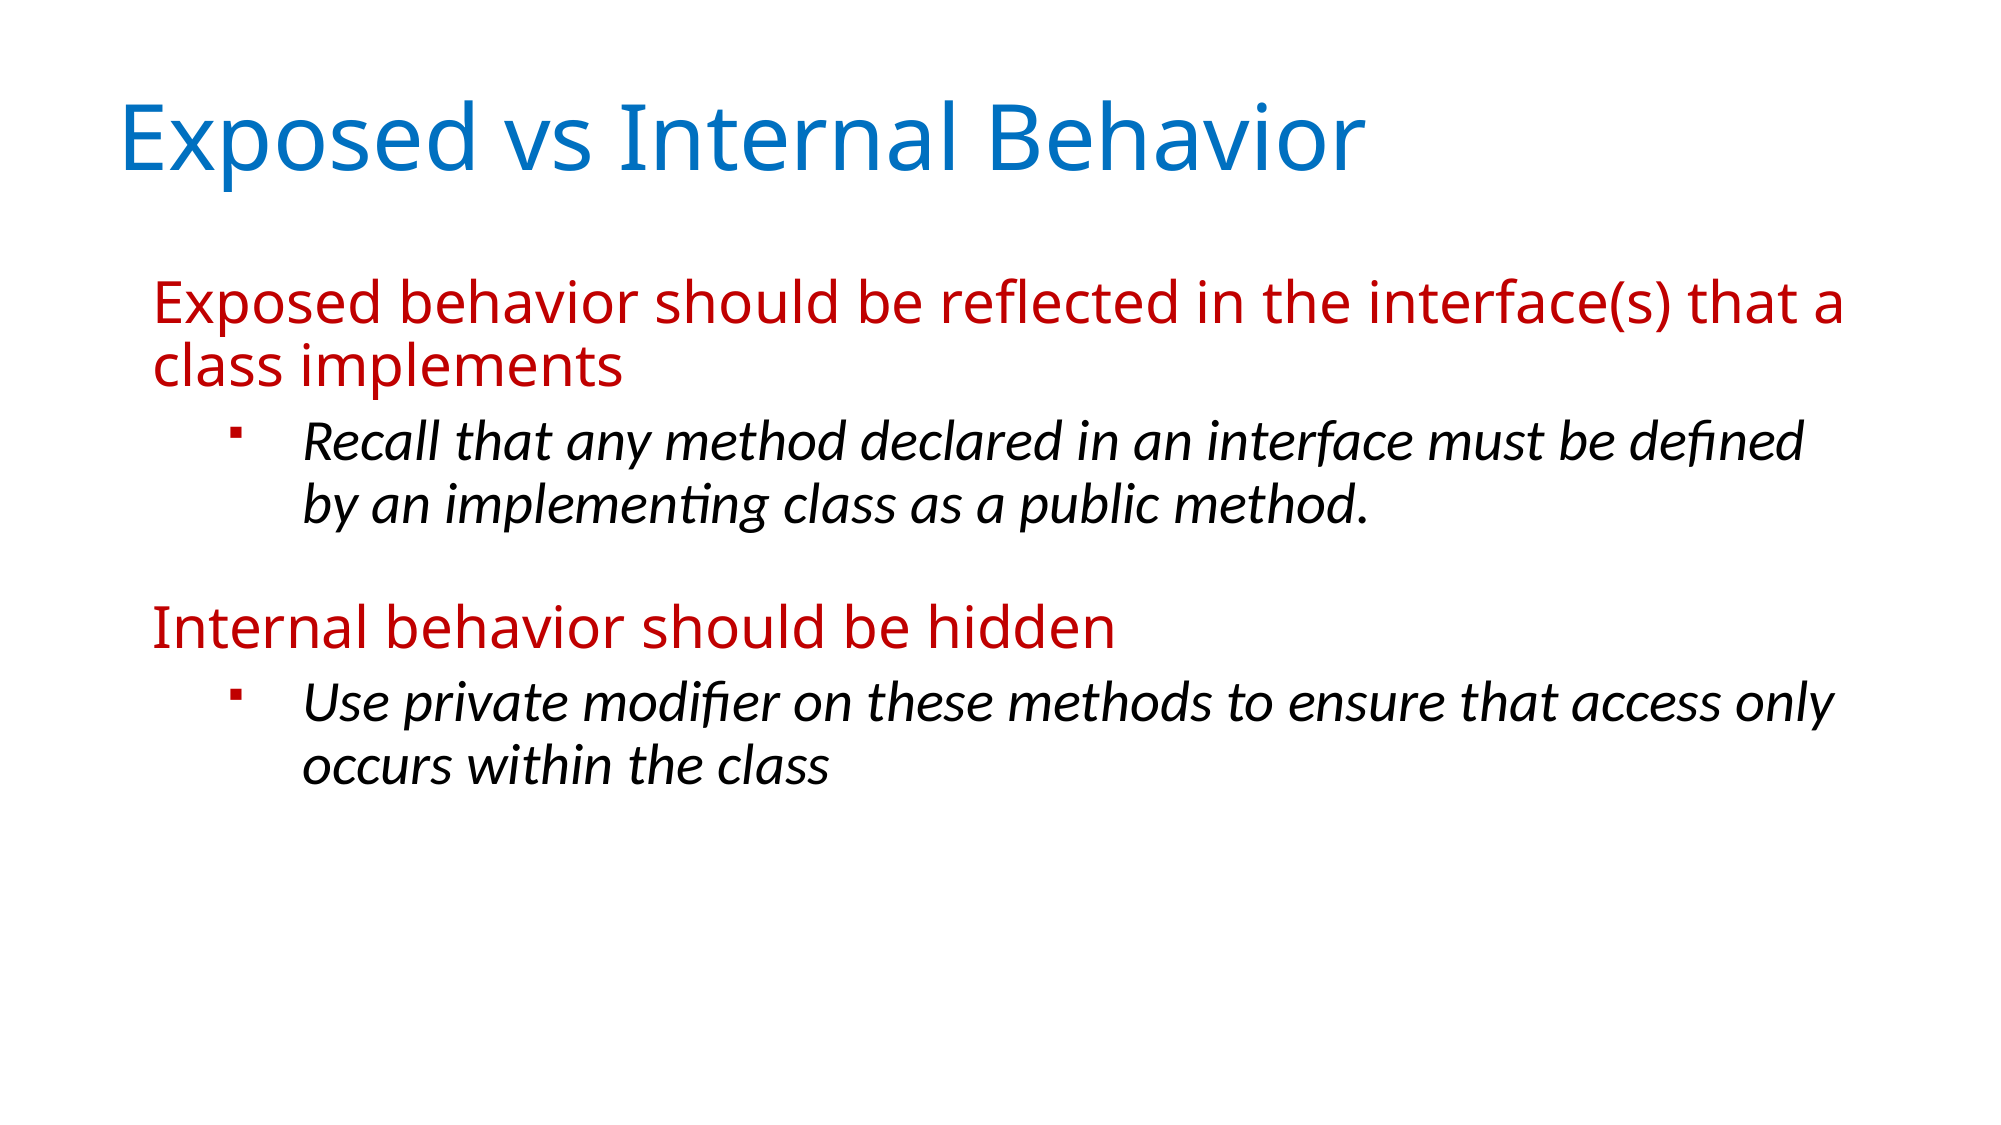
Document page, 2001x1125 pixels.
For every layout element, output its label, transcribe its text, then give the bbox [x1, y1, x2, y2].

title Exposed vs Internal Behavior [102, 59, 1863, 221]
list Exposed behavior should be reflected in the interface(s) that a class implements Recall that any method declared in an interface must be defined by an implementing class as a public method. Internal behavior should be hidden Use private modifier on these methods to ensure that access only occurs within the class [137, 266, 1863, 1014]
